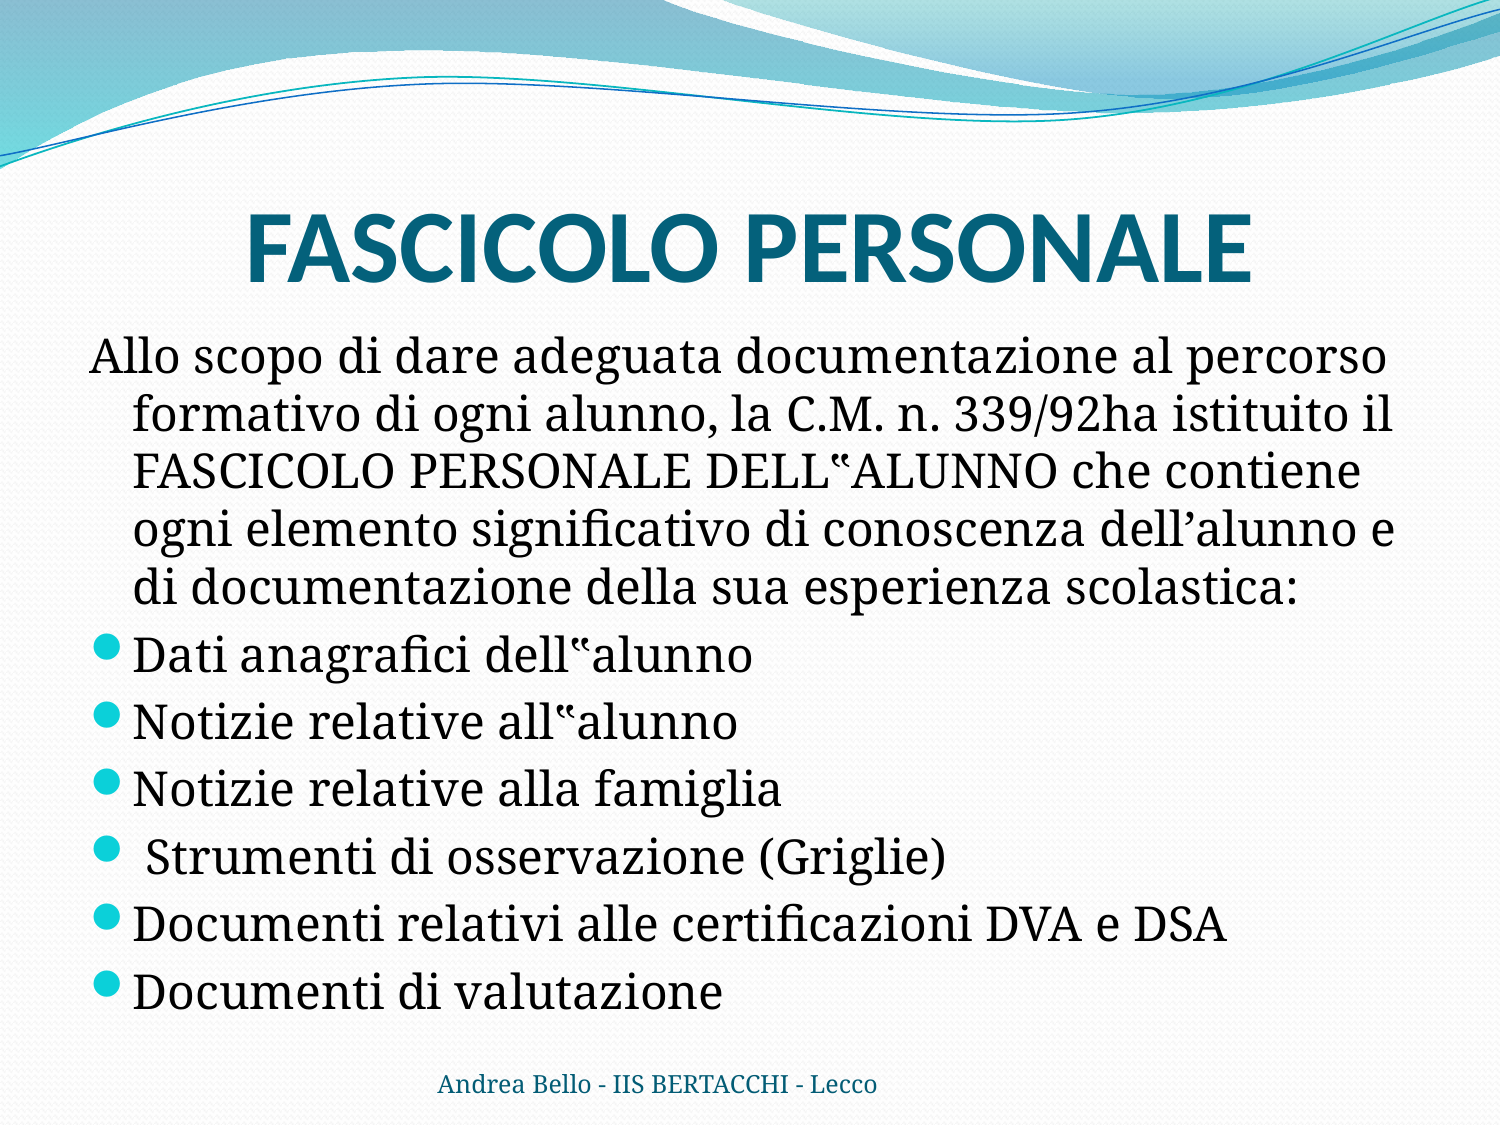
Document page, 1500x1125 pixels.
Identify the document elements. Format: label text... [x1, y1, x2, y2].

footer Andrea Bello - IIS BERTACCHI - Lecco [437, 1042, 988, 1103]
list Allo scopo di dare adeguata documentazione al percorso formativo di ogni alunno, la C.M. n. 339/92ha istituito il FASCICOLO PERSONALE DELL‟ALUNNO che contiene ogni elemento significativo di conoscenza dell’alunno e di documentazione della sua esperienza scolastica: Dati anagrafici dell‟alunno Notizie relative all‟alunno Notizie relative alla famiglia Strumenti di osservazione (Griglie) Documenti relativi alle certificazioni DVA e DSA Documenti di valutazione [75, 317, 1425, 1038]
title FASCICOLO PERSONALE [75, 115, 1425, 303]
